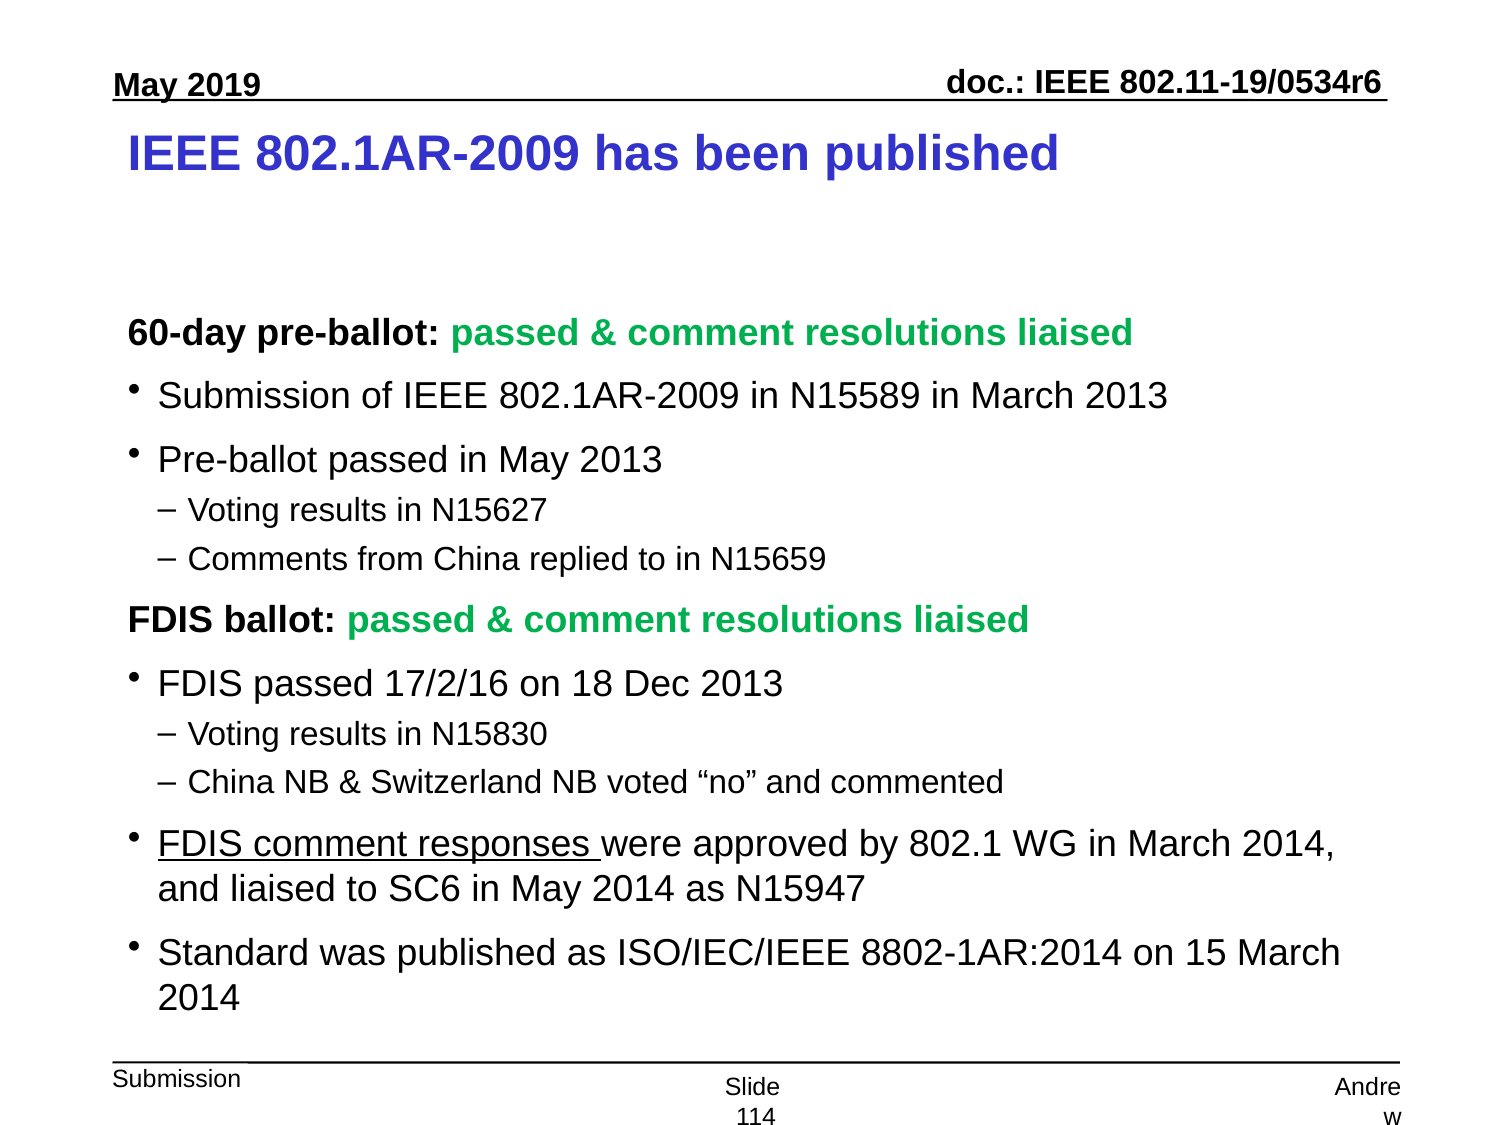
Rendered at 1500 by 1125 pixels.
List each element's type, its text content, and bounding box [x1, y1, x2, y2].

title IEEE 802.1AR-2009 has been published [112, 112, 1438, 288]
slide_number Slide 114 [709, 1069, 803, 1101]
footer Andrew Myles, Cisco [1320, 1069, 1402, 1101]
list 60-day pre-ballot: passed & comment resolutions liaised Submission of IEEE 802.1AR-2009 in N15589 in March 2013 Pre-ballot passed in May 2013 Voting results in N15627 Comments from China replied to in N15659 FDIS ballot: passed & comment resolutions liaised FDIS passed 17/2/16 on 18 Dec 2013 Voting results in N15830 China NB & Switzerland NB voted “no” and commented FDIS comment responses were approved by 802.1 WG in March 2014, and liaised to SC6 in May 2014 as N15947 Standard was published as ISO/IEC/IEEE 8802-1AR:2014 on 15 March 2014 [112, 299, 1388, 975]
